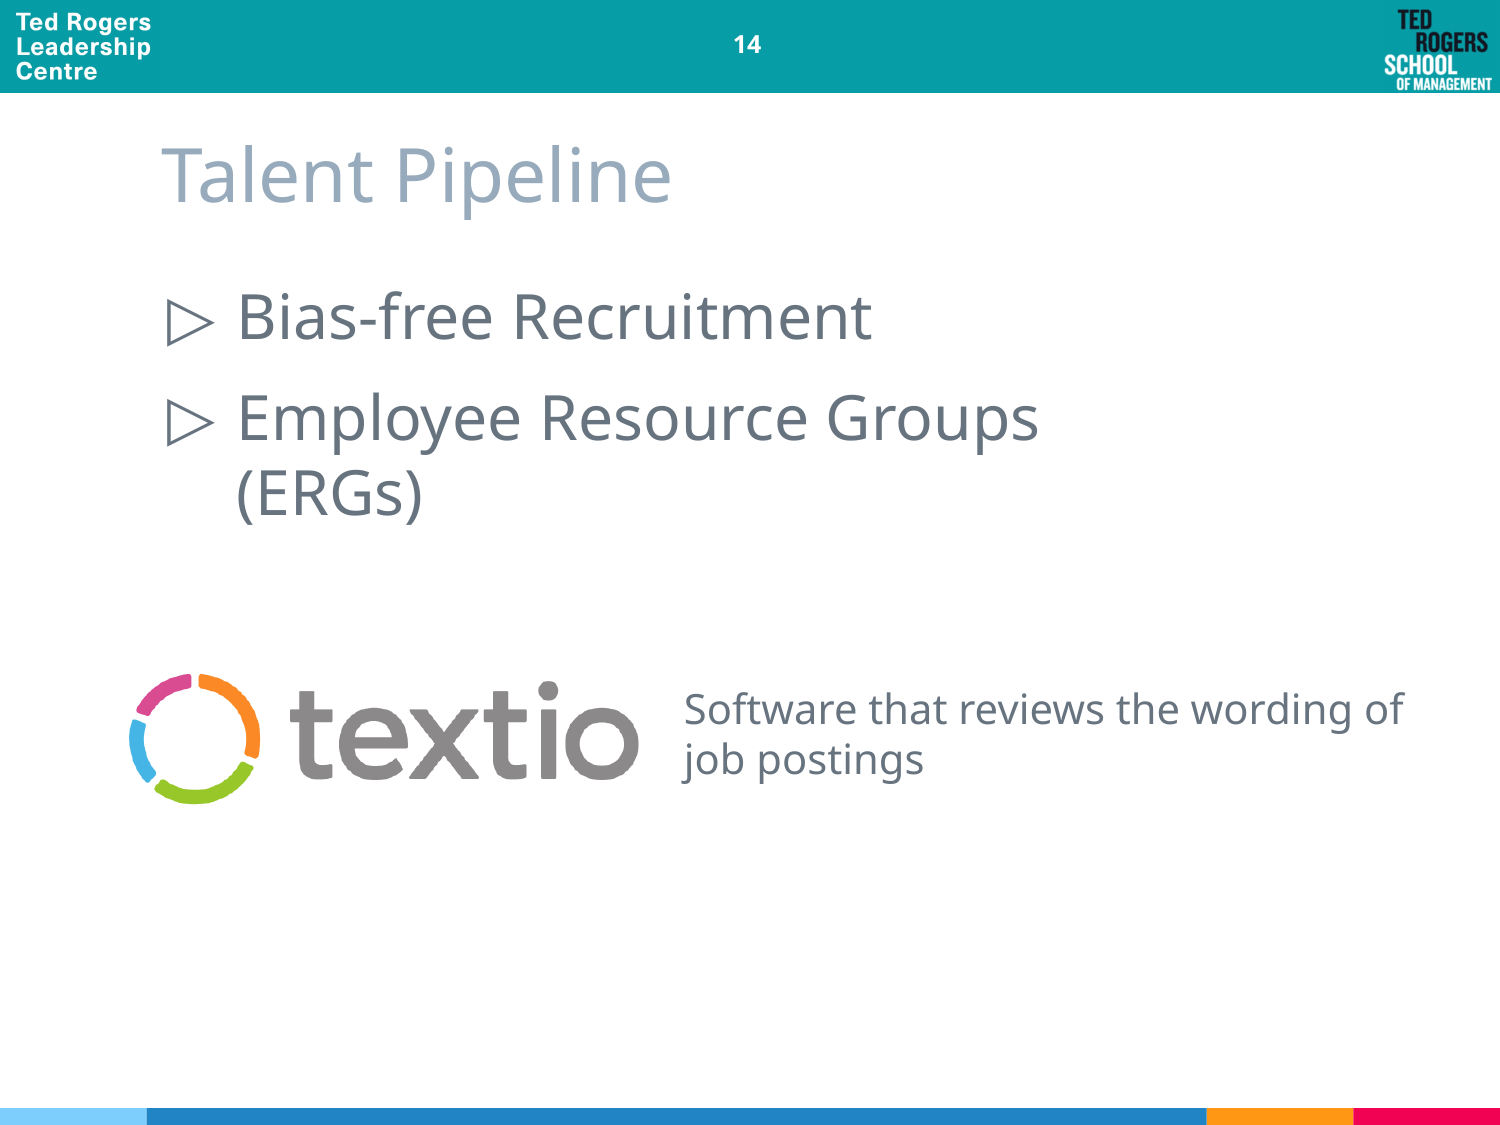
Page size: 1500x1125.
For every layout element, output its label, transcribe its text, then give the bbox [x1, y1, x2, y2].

title Talent Pipeline [146, 102, 1401, 233]
list Bias-free Recruitment Employee Resource Groups (ERGs) [146, 262, 1101, 675]
picture [96, 640, 670, 822]
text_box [0, 0, 1500, 93]
text_box Software that reviews the wording of job postings [674, 675, 1463, 791]
